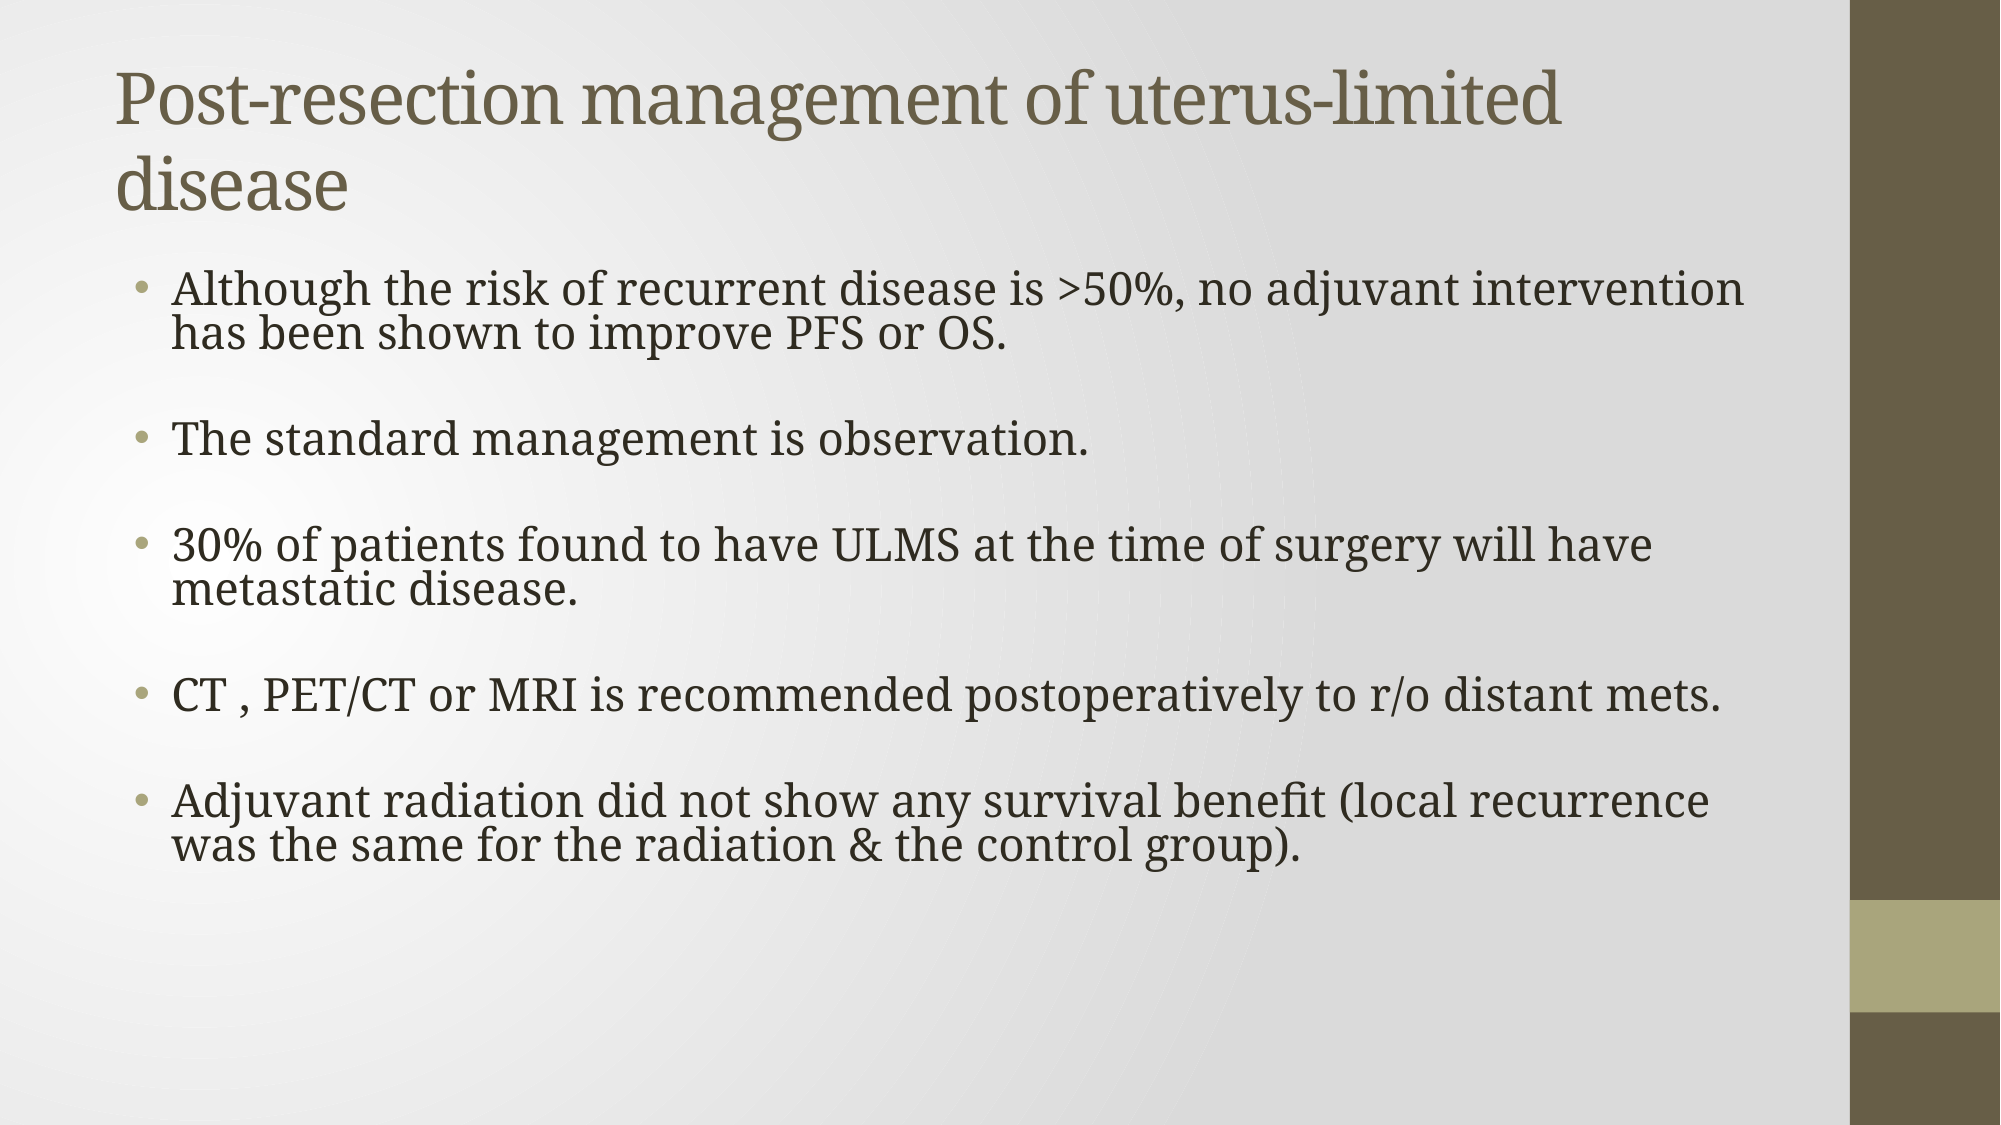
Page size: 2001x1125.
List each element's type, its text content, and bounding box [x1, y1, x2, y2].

title Post-resection management of uterus-limited disease [99, 45, 1767, 233]
list Although the risk of recurrent disease is >50%, no adjuvant intervention has been shown to improve PFS or OS. The standard management is observation. 30% of patients found to have ULMS at the time of surgery will have metastatic disease. CT , PET/CT or MRI is recommended postoperatively to r/o distant mets. Adjuvant radiation did not show any survival benefit (local recurrence was the same for the radiation & the control group). [99, 262, 1767, 1050]
